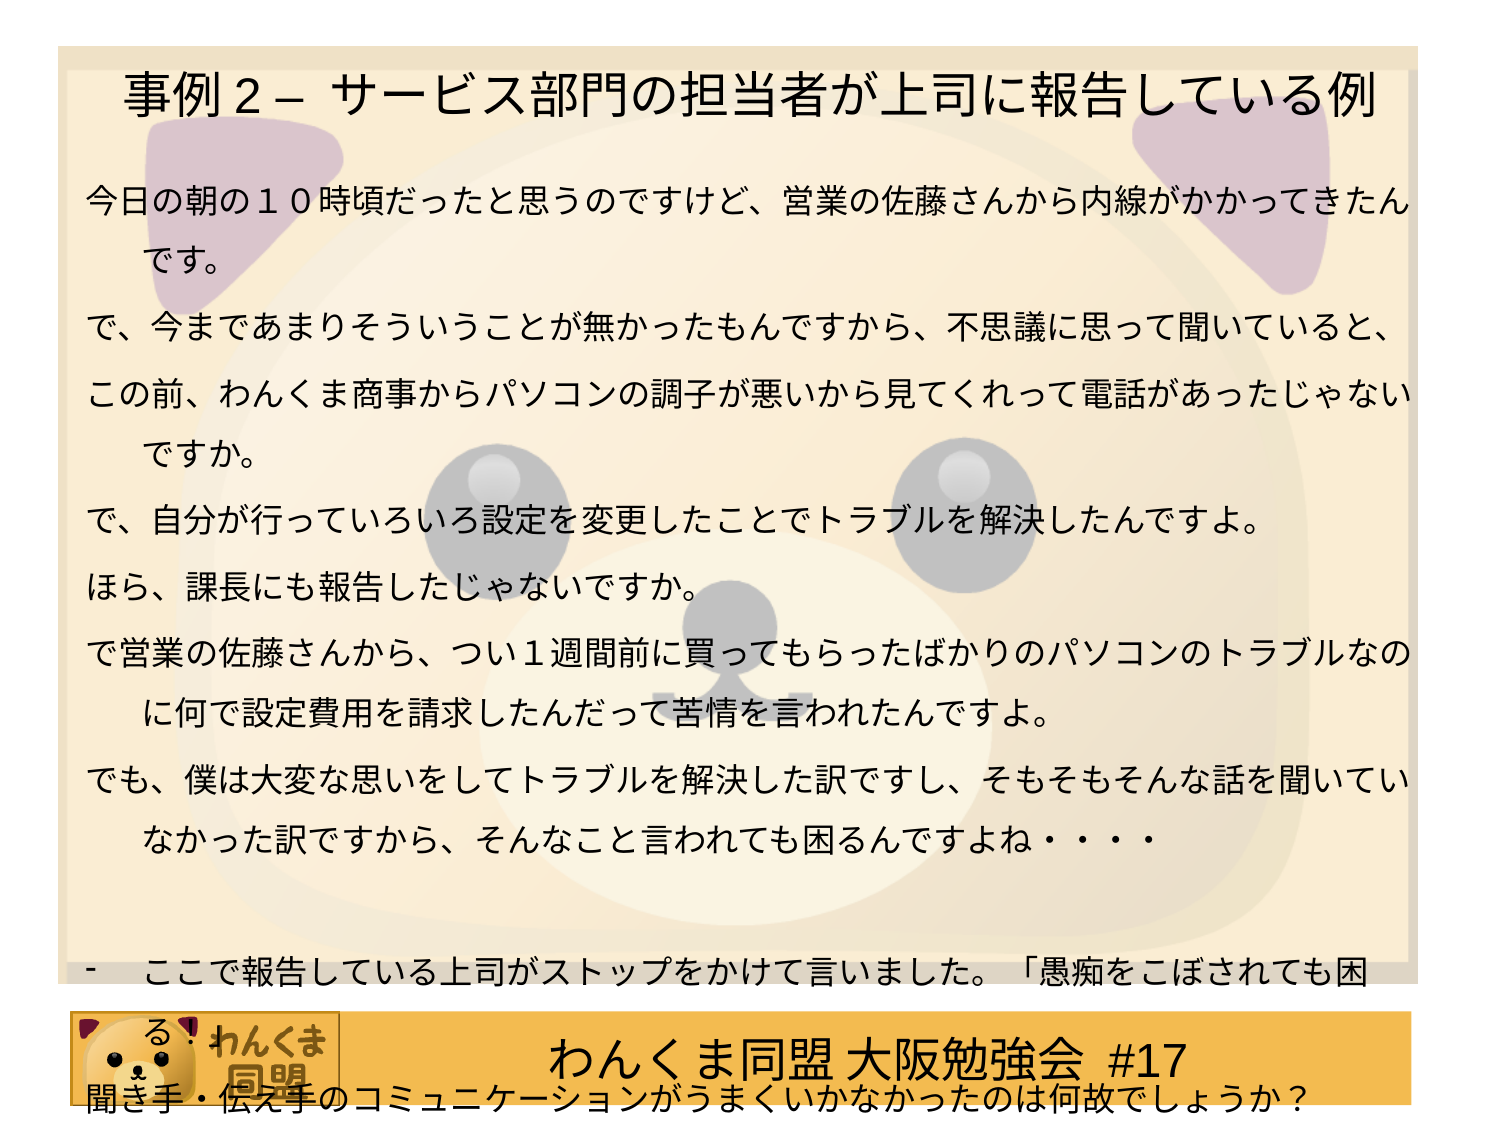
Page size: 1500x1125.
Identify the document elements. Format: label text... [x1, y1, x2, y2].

picture [70, 1011, 340, 1106]
picture [58, 188, 70, 984]
list 今日の朝の１０時頃だったと思うのですけど、営業の佐藤さんから内線がかかってきたんです。 で、今まであまりそういうことが無かったもんですから、不思議に思って聞いていると、 この前、わんくま商事からパソコンの調子が悪いから見てくれって電話があったじゃないですか。 で、自分が行っていろいろ設定を変更したことでトラブルを解決したんですよ。 ほら、課長にも報告したじゃないですか。 で営業の佐藤さんから、つい１週間前に買ってもらったばかりのパソコンのトラブルなのに何で設定費用を請求したんだって苦情を言われたんですよ。 でも、僕は大変な思いをしてトラブルを解決した訳ですし、そもそもそんな話を聞いていなかった訳ですから、そんなこと言われても困るんですよね・・・・ ここで報告している上司がストップをかけて言いました。「愚痴をこぼされても困る！」 聞き手・伝え手のコミュニケーションがうまくいかなかったのは何故でしょうか？ [70, 152, 1430, 985]
title 事例2 – サービス部門の担当者が上司に報告している例 [58, 0, 1442, 188]
